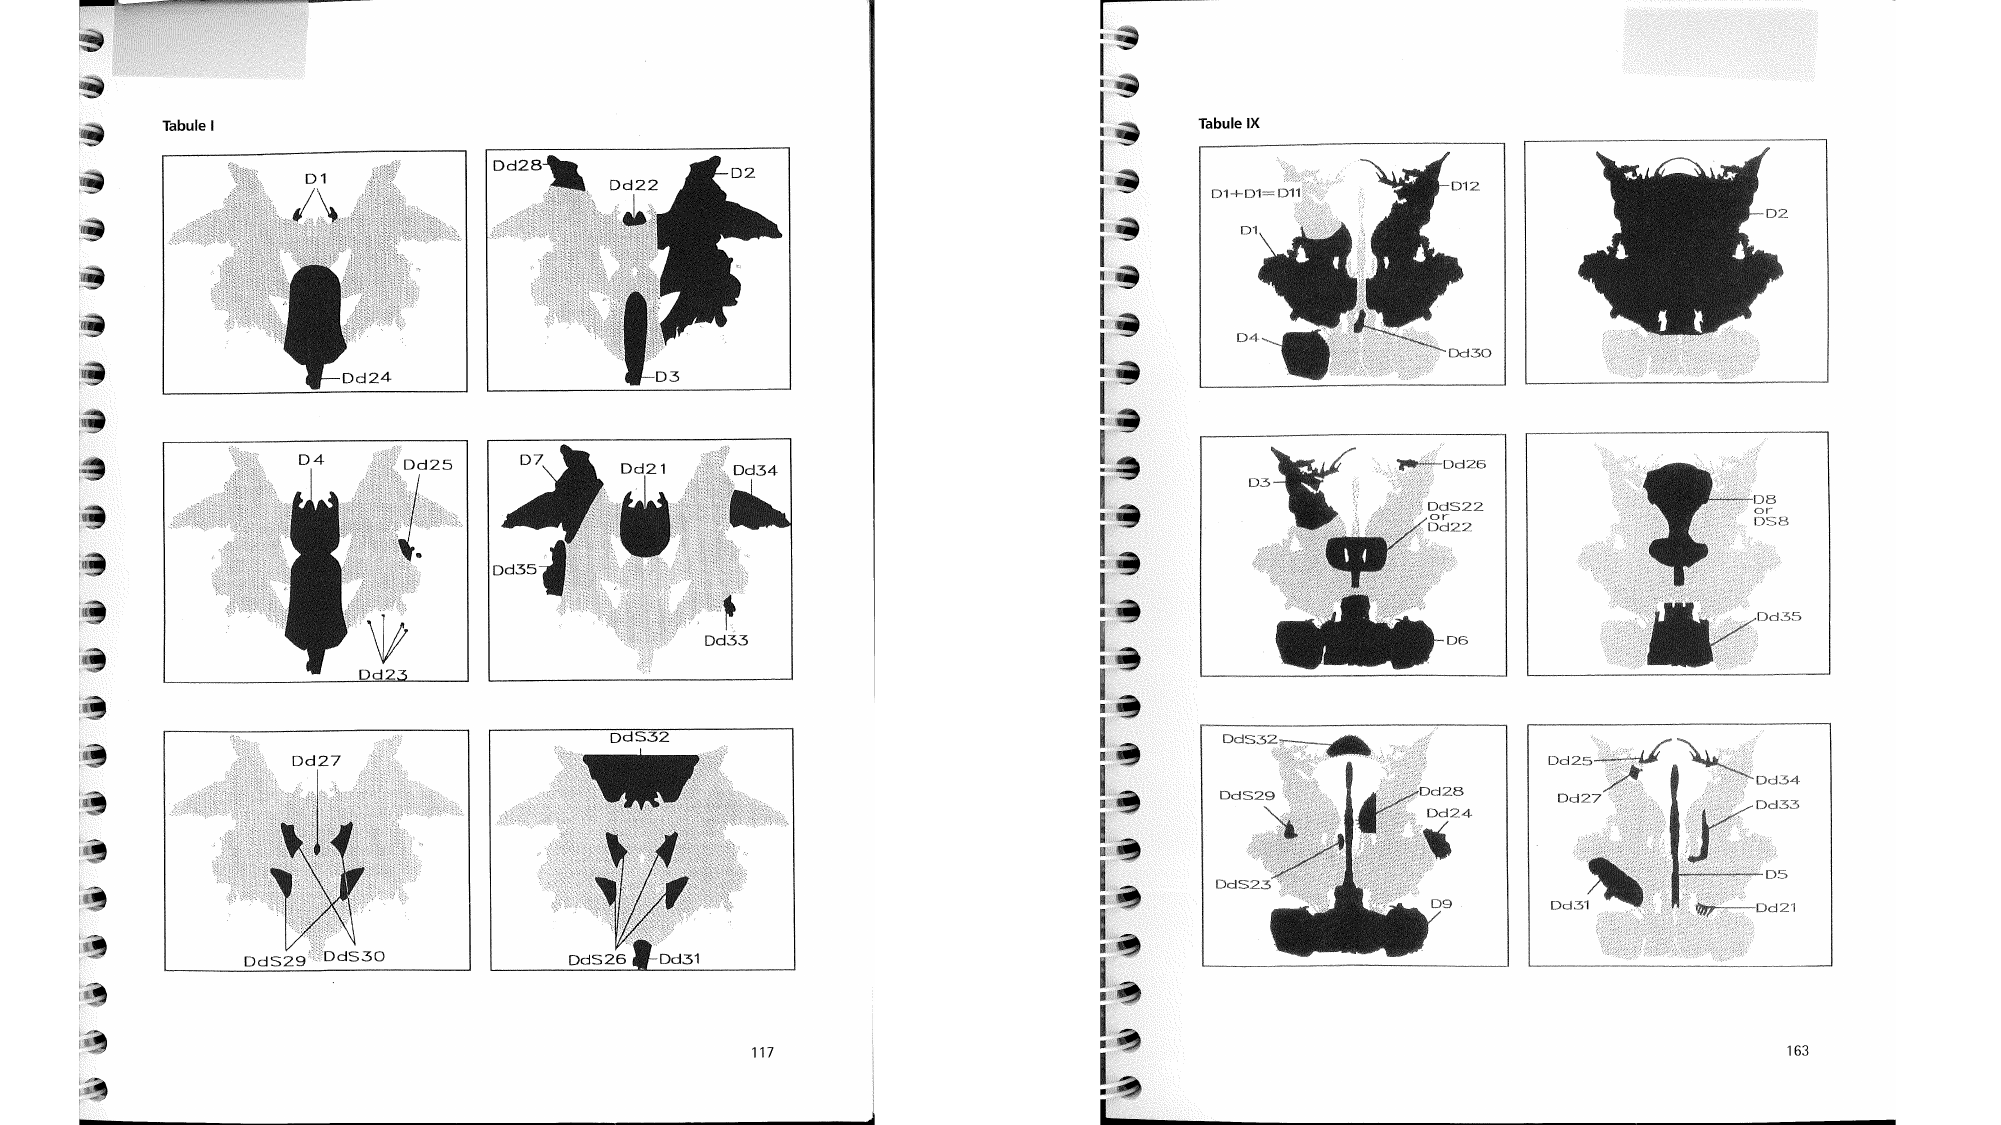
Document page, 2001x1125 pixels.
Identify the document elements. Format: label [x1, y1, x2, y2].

picture [79, 0, 875, 1125]
picture [1100, 0, 1896, 1125]
